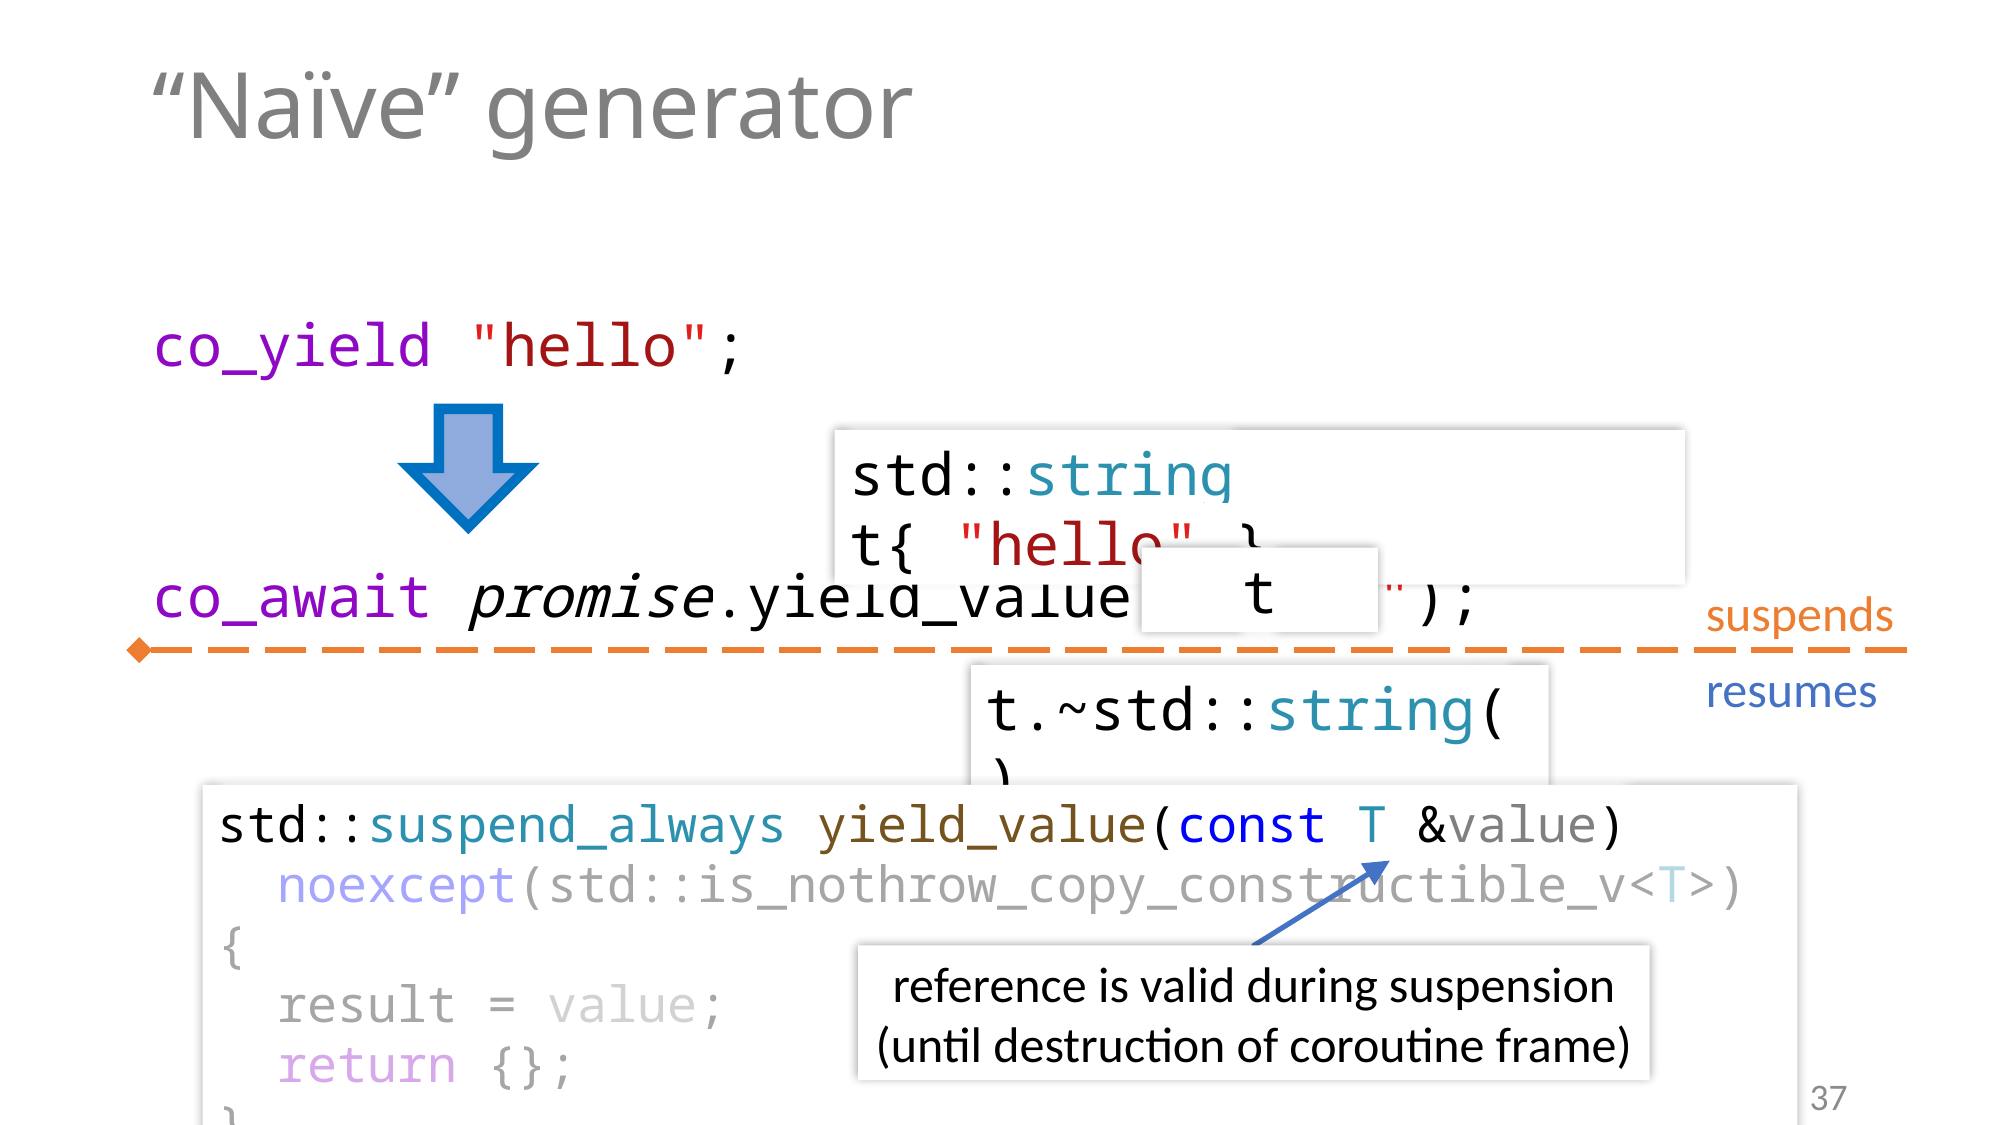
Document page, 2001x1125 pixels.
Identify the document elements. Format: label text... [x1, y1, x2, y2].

text_box suspends [1691, 574, 1916, 649]
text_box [1253, 860, 1390, 946]
list co_yield "hello"; co_­await promise.yield_­value("hello"); [137, 651, 1863, 1066]
text_box t.~std::string() [970, 665, 1549, 776]
text_box std::string t{ "hello" } [834, 429, 1686, 585]
slide_number 37 [1807, 1065, 1863, 1125]
text_box std::suspend_always yield_value(const T &value) noexcept(std::is_nothrow_copy_constructible_v<T>) { result = value; return {}; } [202, 784, 1798, 1125]
text_box reference is valid during suspension (until destruction of coroutine frame) [858, 945, 1650, 1081]
list co_yield "hello"; co_­await promise.yield_­value("hello"); [137, 217, 1863, 649]
text_box [406, 407, 530, 529]
title “Naïve” generator [137, 0, 1863, 217]
text_box t [1141, 547, 1378, 633]
text_box resumes [1691, 651, 1916, 725]
